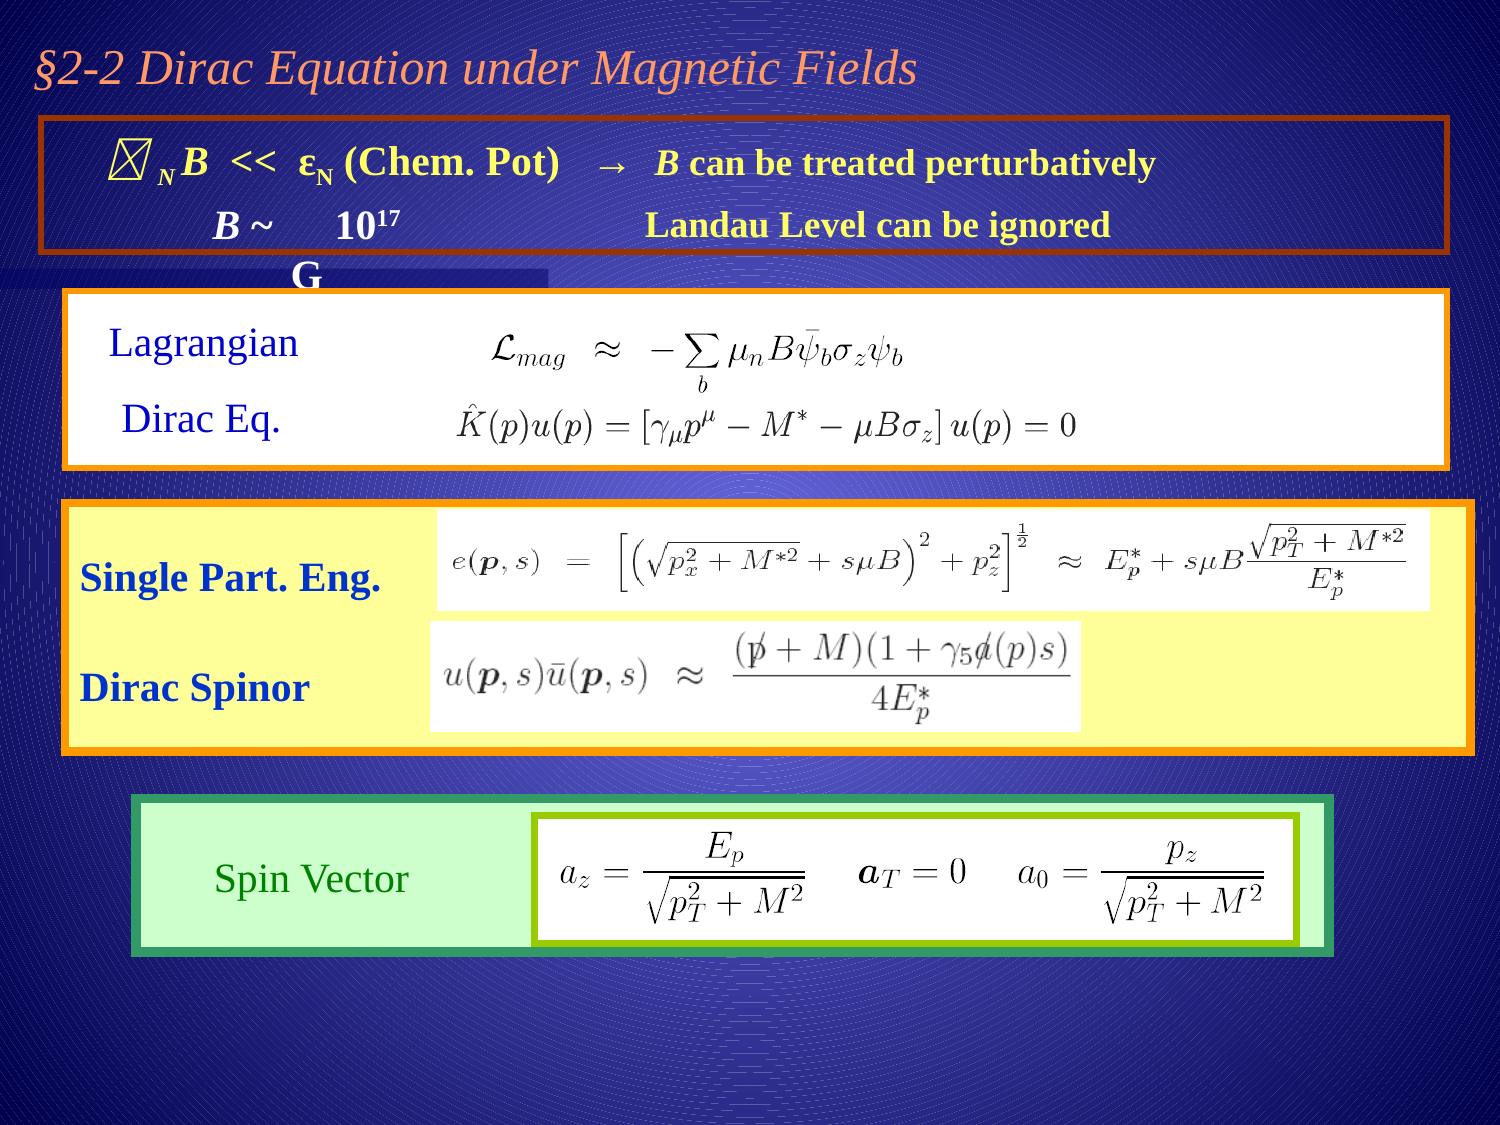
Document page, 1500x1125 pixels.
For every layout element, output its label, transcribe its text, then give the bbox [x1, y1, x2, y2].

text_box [135, 798, 1330, 953]
text_box B ~ 1017 G [182, 190, 431, 288]
text_box N B << εN (Chem. Pot) → B can be treated perturbatively Landau Level can be ignored [41, 117, 1447, 253]
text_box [64, 290, 1447, 469]
title §2-2 Dirac Equation under Magnetic Fields [17, 18, 1211, 103]
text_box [64, 503, 1471, 752]
